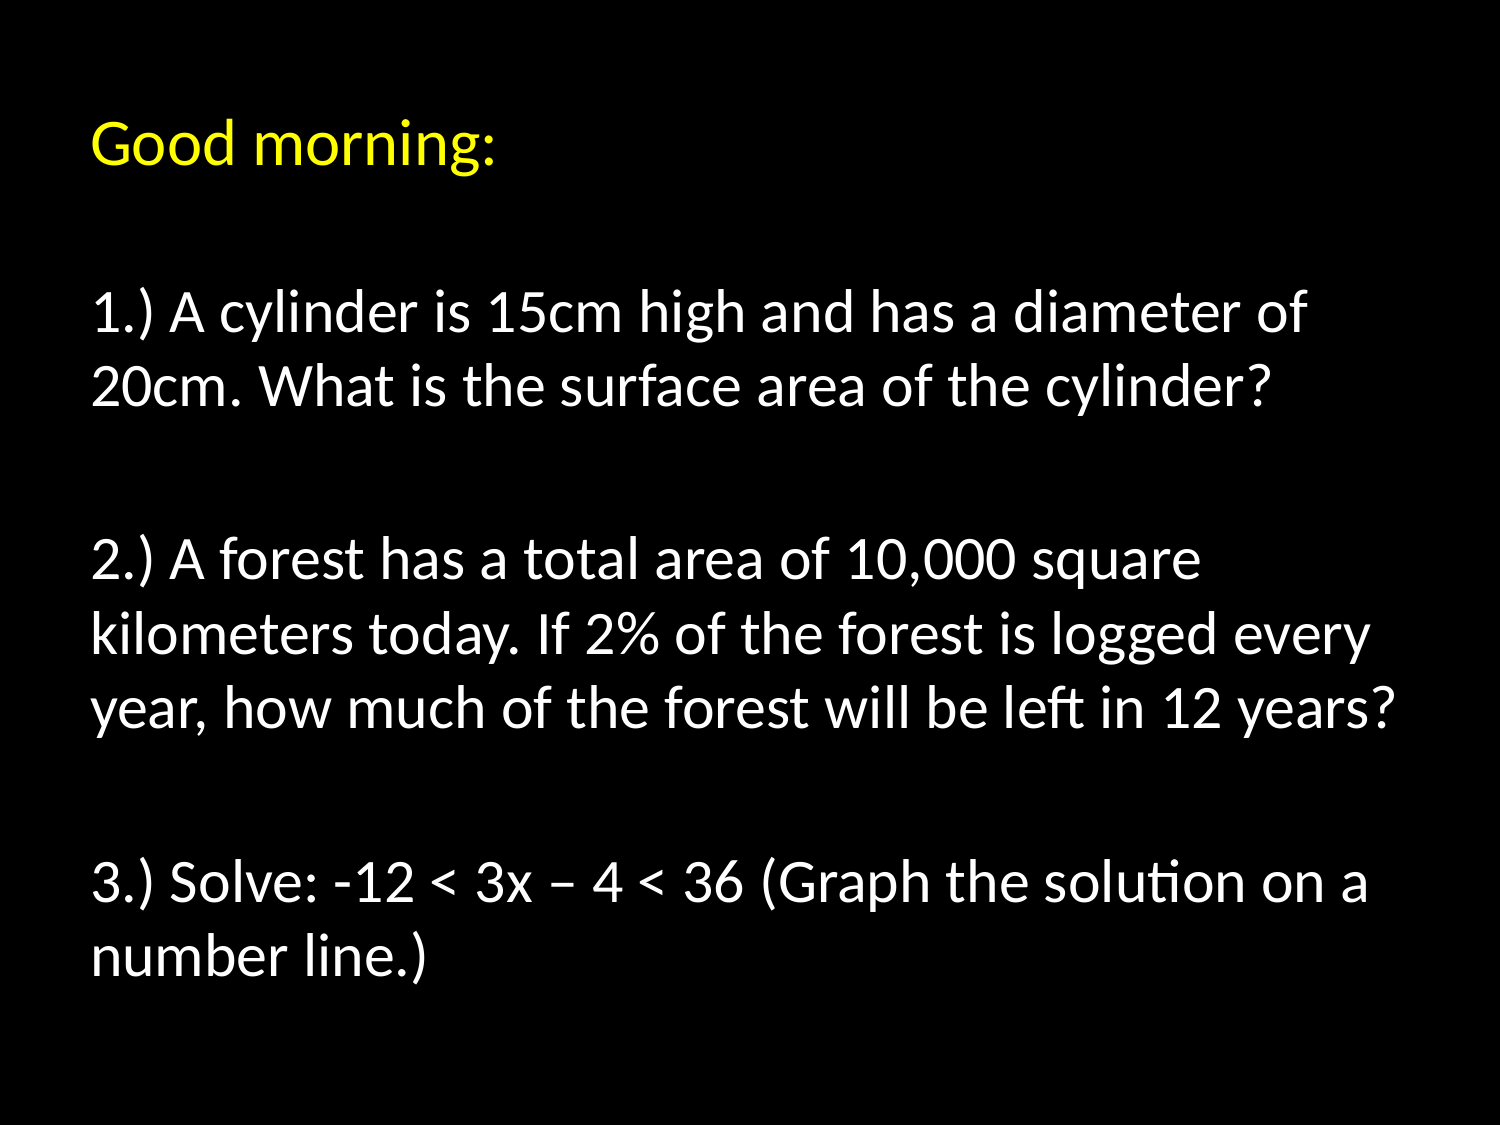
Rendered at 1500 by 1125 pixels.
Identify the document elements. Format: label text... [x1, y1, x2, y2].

title Good morning: [75, 45, 1425, 233]
list 1.) A cylinder is 15cm high and has a diameter of 20cm. What is the surface area of the cylinder? 2.) A forest has a total area of 10,000 square kilometers today. If 2% of the forest is logged every year, how much of the forest will be left in 12 years? 3.) Solve: -12 < 3x – 4 < 36 (Graph the solution on a number line.) [75, 262, 1425, 1005]
